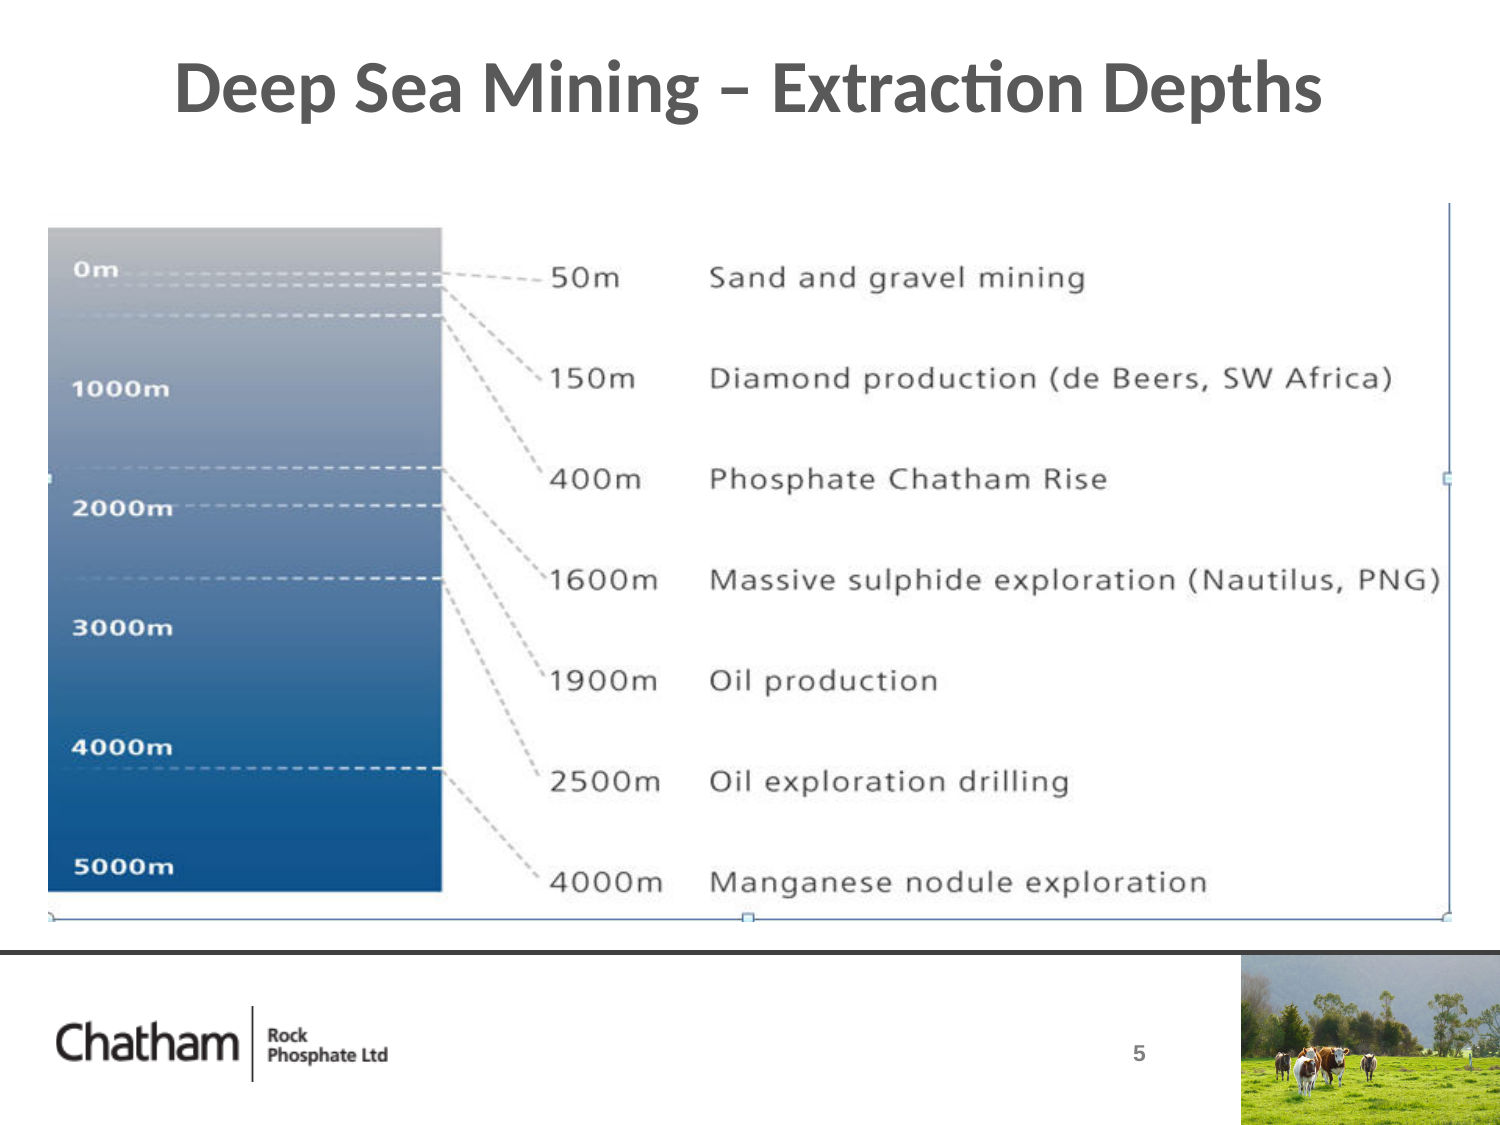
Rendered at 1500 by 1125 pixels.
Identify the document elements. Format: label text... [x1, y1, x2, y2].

picture [1241, 955, 1500, 1125]
picture [47, 202, 1452, 923]
slide_number 5 [1095, 1021, 1184, 1082]
title Deep Sea Mining – Extraction Depths [75, 34, 1425, 131]
